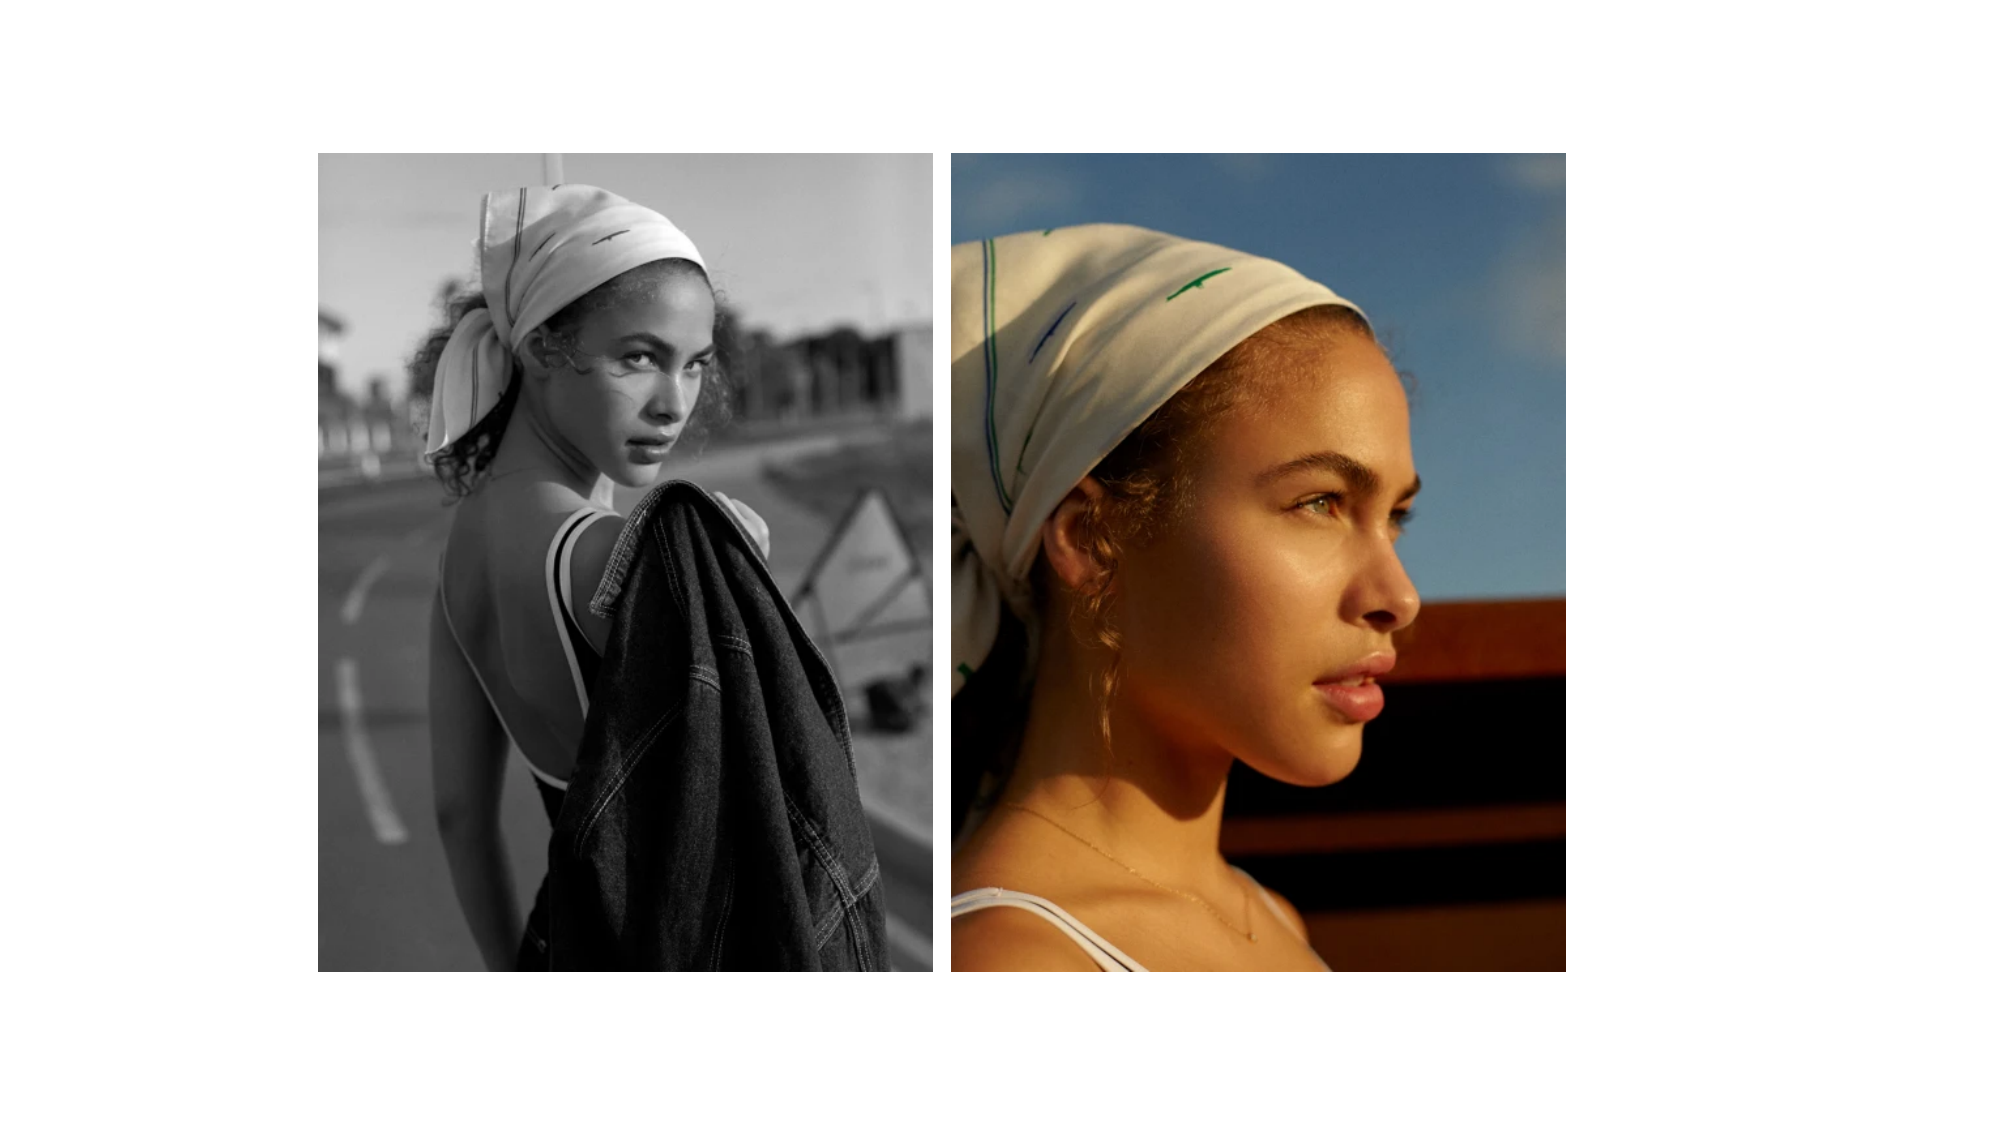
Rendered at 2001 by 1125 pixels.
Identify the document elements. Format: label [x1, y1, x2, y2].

picture [951, 153, 1566, 972]
picture [318, 153, 933, 972]
